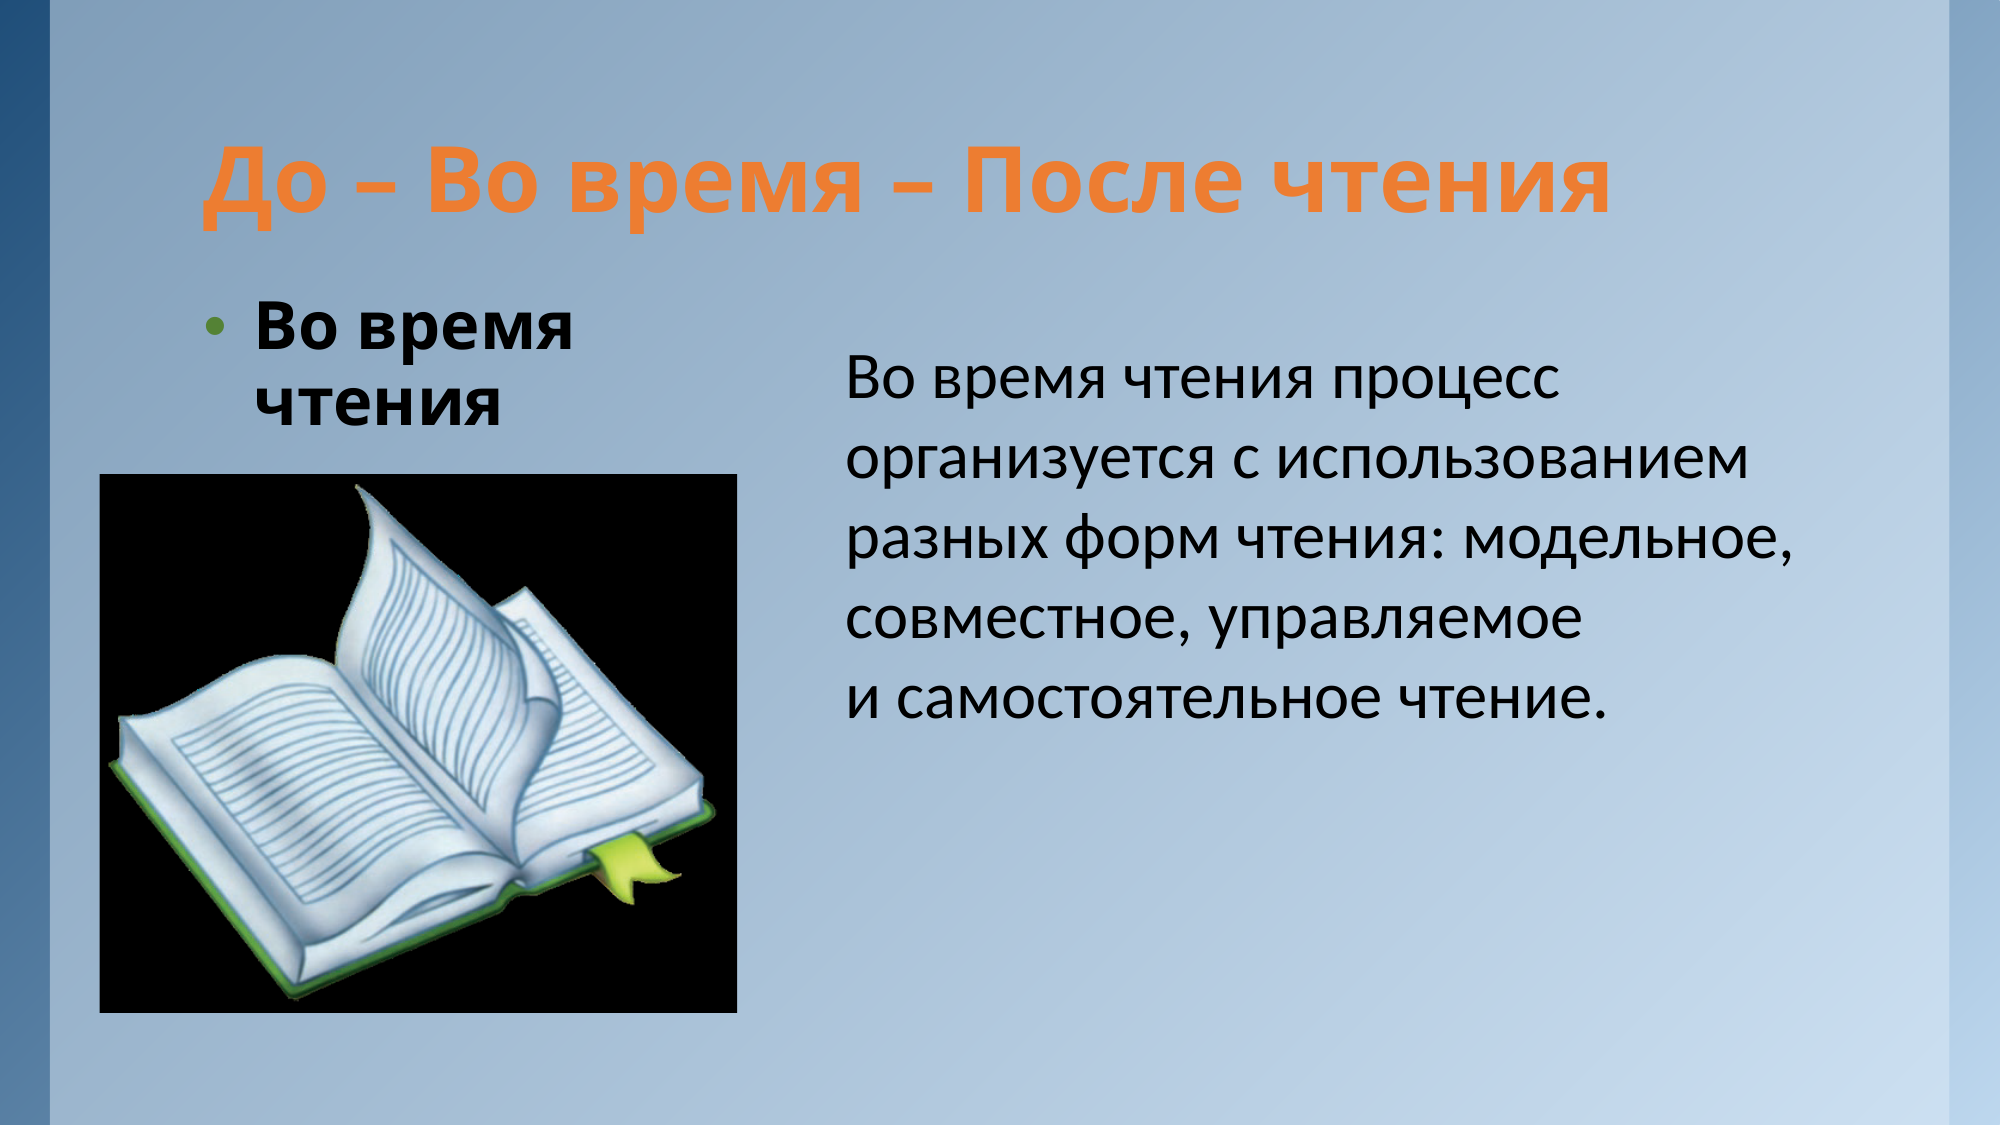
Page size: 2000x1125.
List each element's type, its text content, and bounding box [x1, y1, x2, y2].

picture [99, 474, 738, 1013]
list Во время чтения [183, 279, 813, 1013]
text_box Во время чтения процесс организуется с использованием разных форм чтения: модельное, совместное, управляемое и самостоятельное чтение. [830, 324, 1856, 800]
title До – Во время – После чтения [183, 12, 1850, 242]
